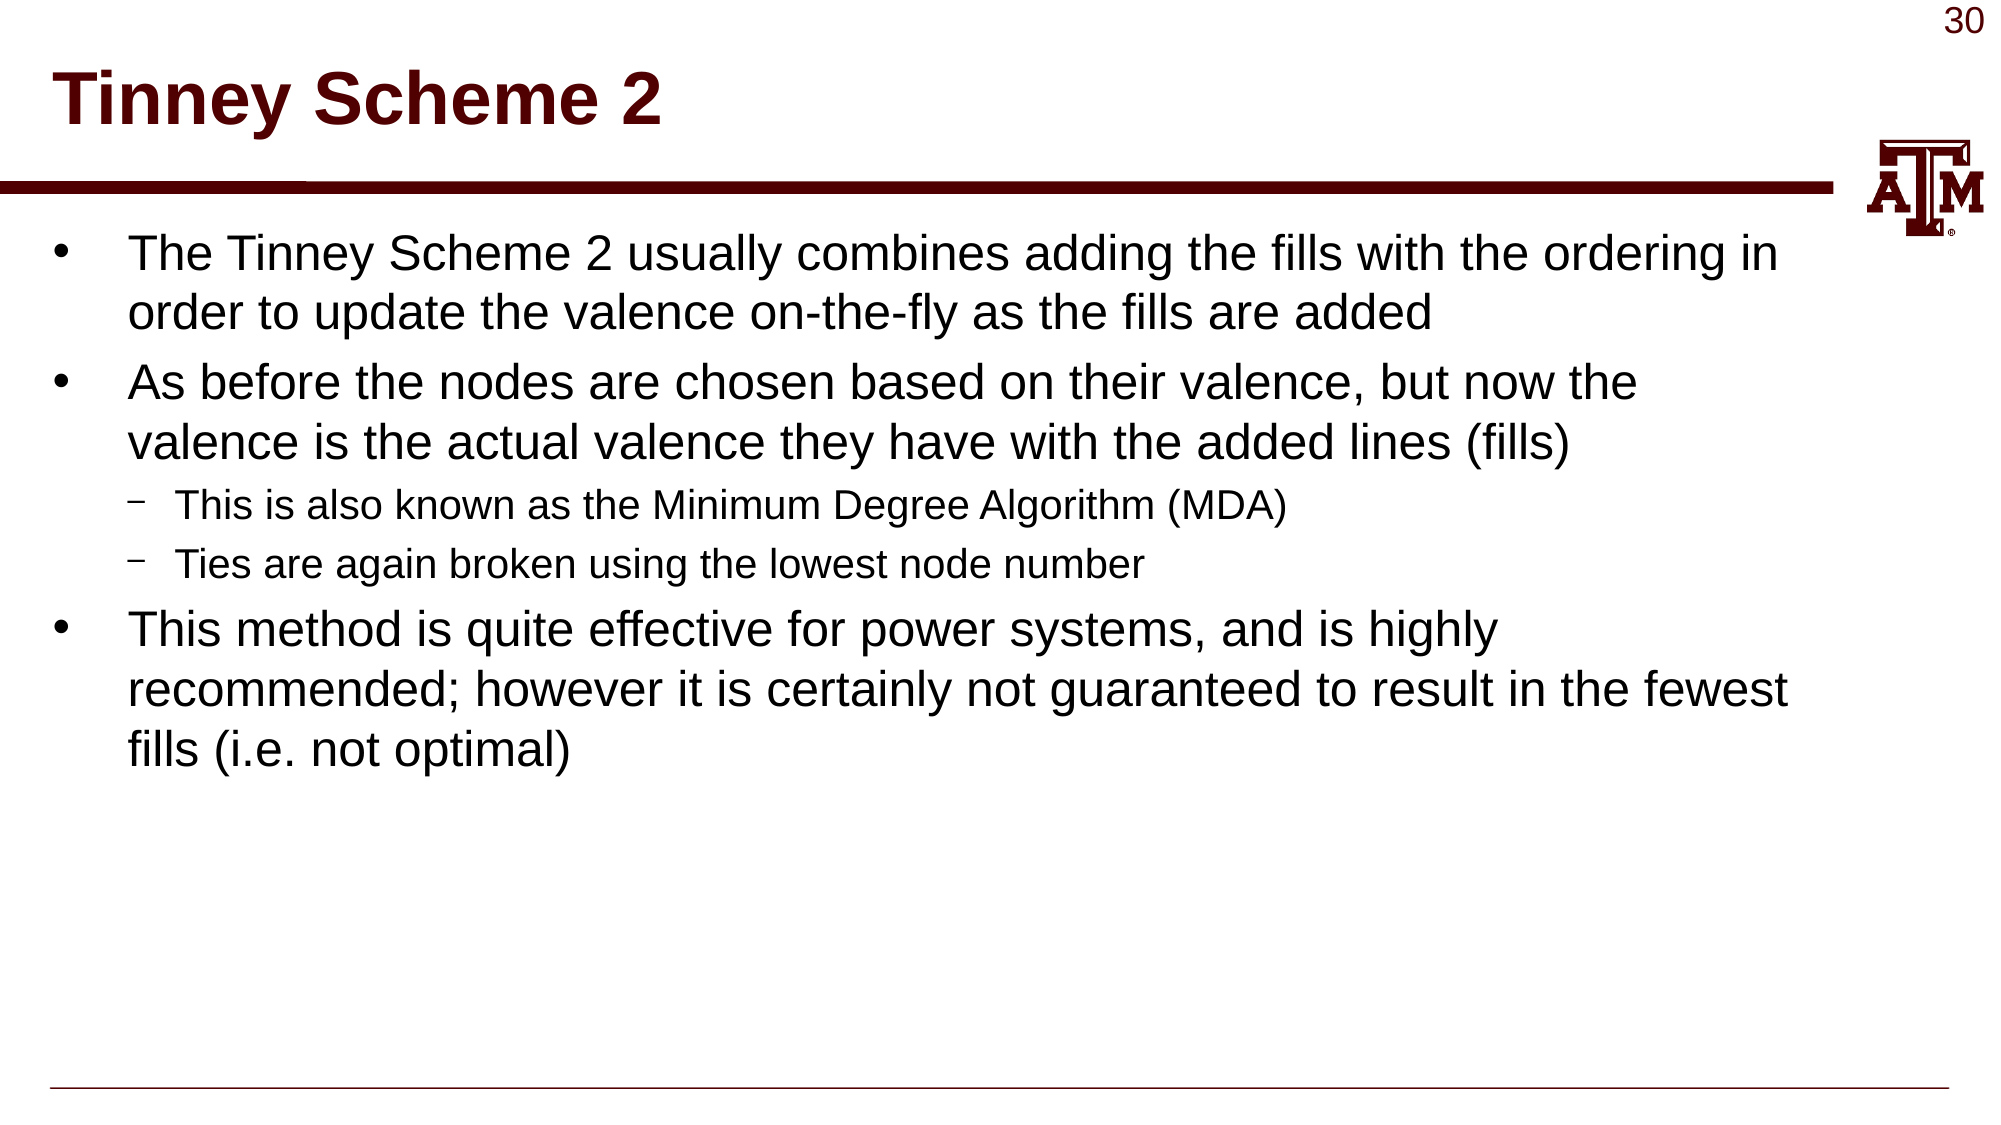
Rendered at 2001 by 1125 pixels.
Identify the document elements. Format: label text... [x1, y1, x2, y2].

picture [1850, 112, 2000, 263]
title Tinney Scheme 2 [37, 12, 1826, 188]
list The Tinney Scheme 2 usually combines adding the fills with the ordering in order to update the valence on-the-fly as the fills are added As before the nodes are chosen based on their valence, but now the valence is the actual valence they have with the added lines (fills) This is also known as the Minimum Degree Algorithm (MDA) Ties are again broken using the lowest node number This method is quite effective for power systems, and is highly recommended; however it is certainly not guaranteed to result in the fewest fills (i.e. not optimal) [37, 212, 1826, 1063]
